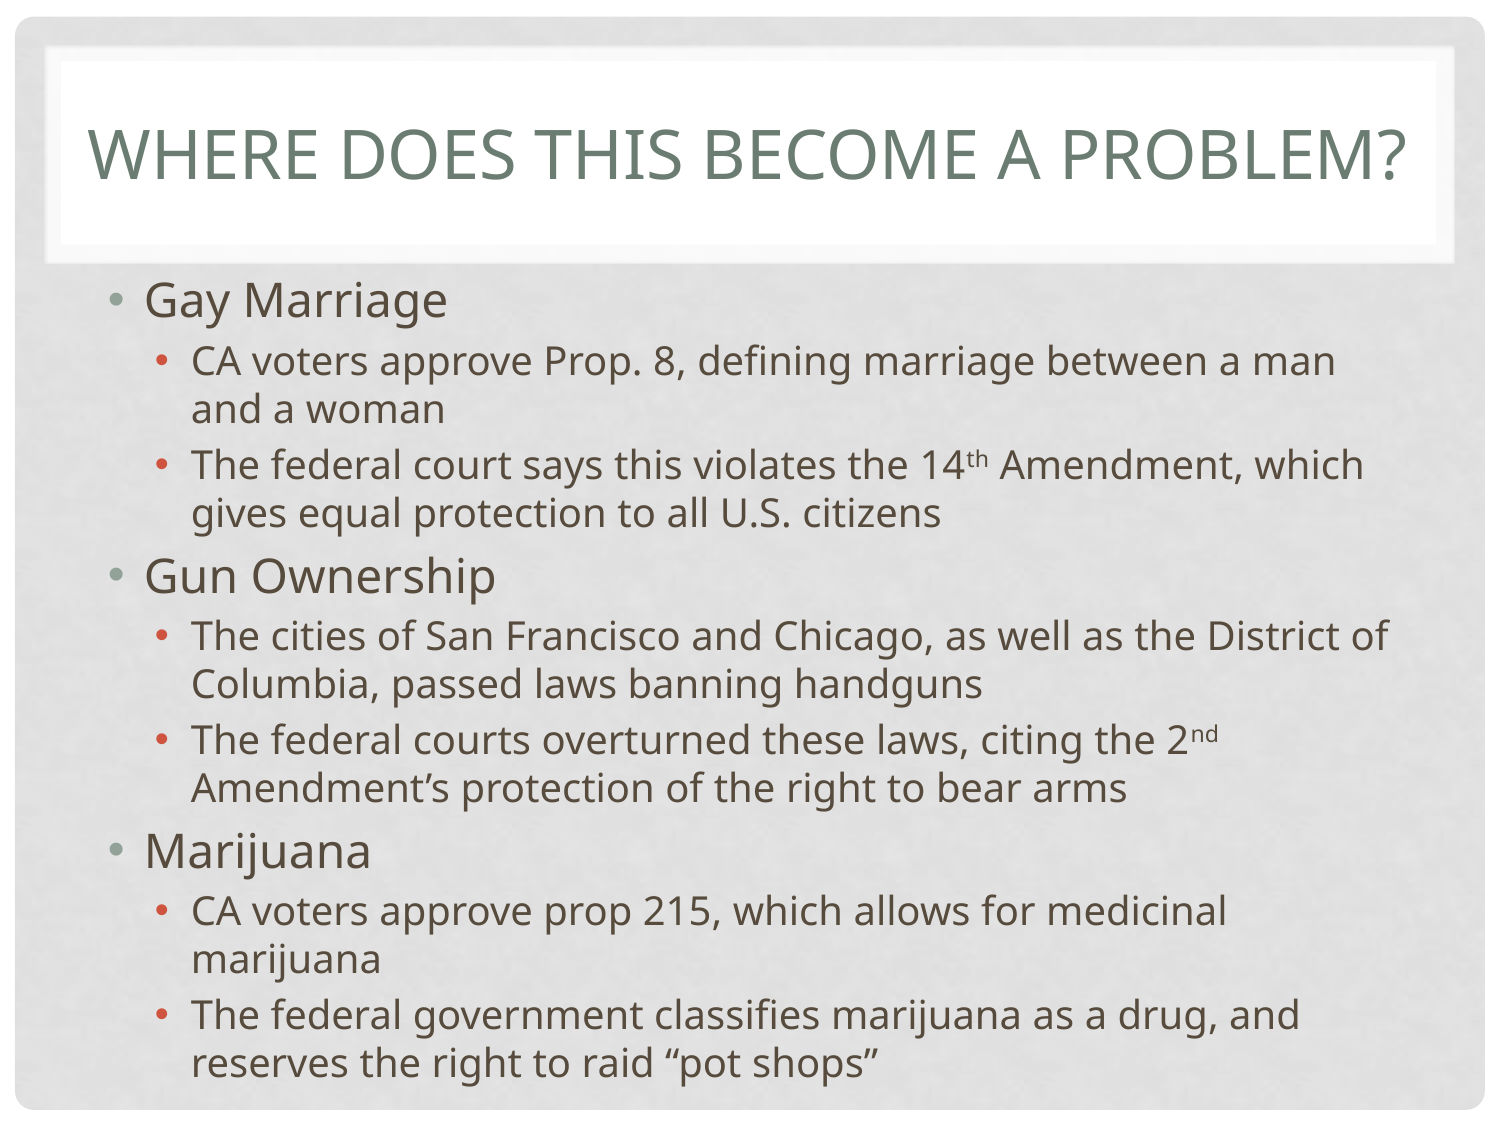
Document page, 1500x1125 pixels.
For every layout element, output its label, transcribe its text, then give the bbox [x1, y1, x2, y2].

title Where does this become a problem? [69, 66, 1425, 238]
list Gay Marriage CA voters approve Prop. 8, defining marriage between a man and a woman The federal court says this violates the 14th Amendment, which gives equal protection to all U.S. citizens Gun Ownership The cities of San Francisco and Chicago, as well as the District of Columbia, passed laws banning handguns The federal courts overturned these laws, citing the 2nd Amendment’s protection of the right to bear arms Marijuana CA voters approve prop 215, which allows for medicinal marijuana The federal government classifies marijuana as a drug, and reserves the right to raid “pot shops” [75, 262, 1425, 1100]
